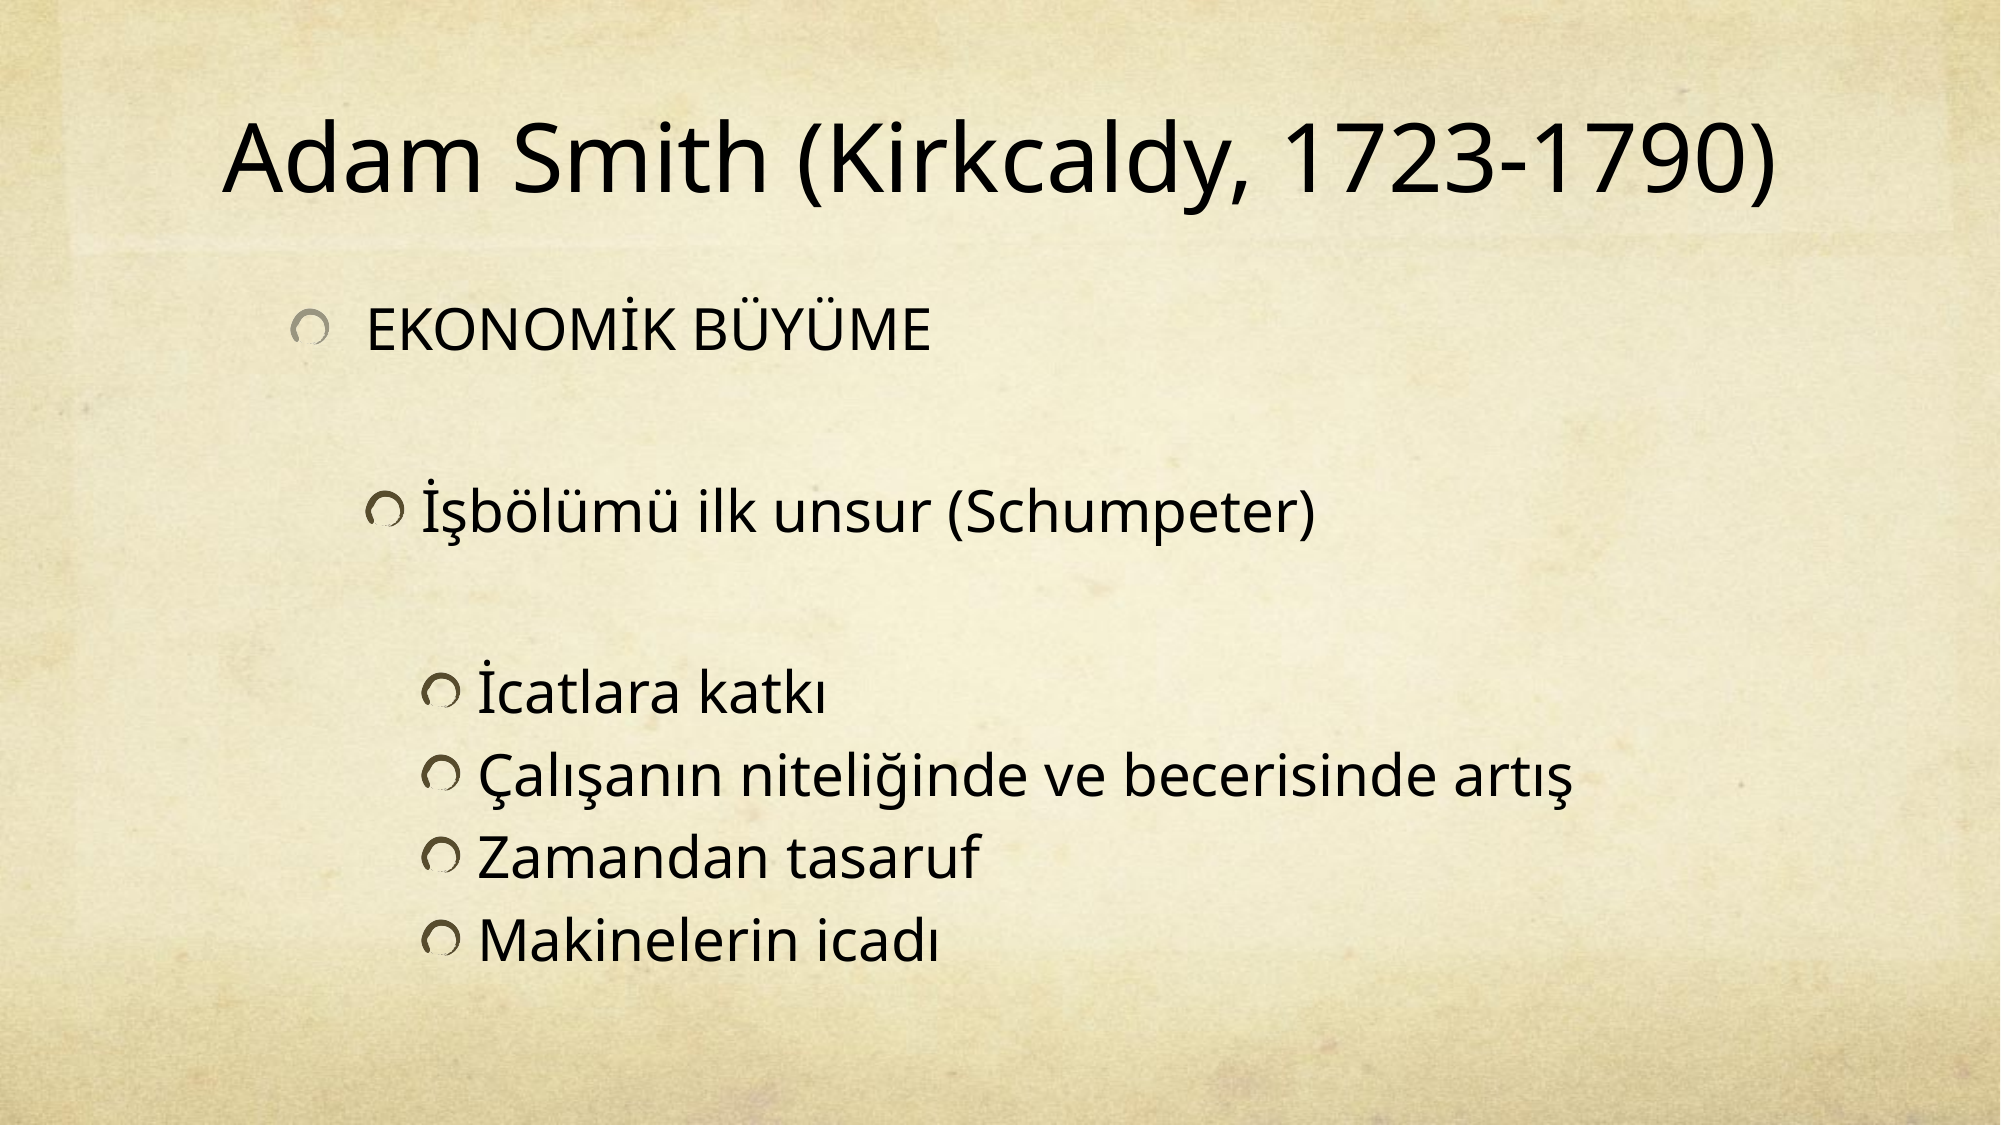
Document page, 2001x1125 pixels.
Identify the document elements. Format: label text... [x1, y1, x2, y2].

list EKONOMİK BÜYÜME İşbölümü ilk unsur (Schumpeter) İcatlara katkı Çalışanın niteliğinde ve becerisinde artış Zamandan tasaruf Makinelerin icadı [200, 284, 1793, 1039]
picture [0, 0, 2001, 1125]
title Adam Smith (Kirkcaldy, 1723-1790) [200, 82, 1800, 225]
